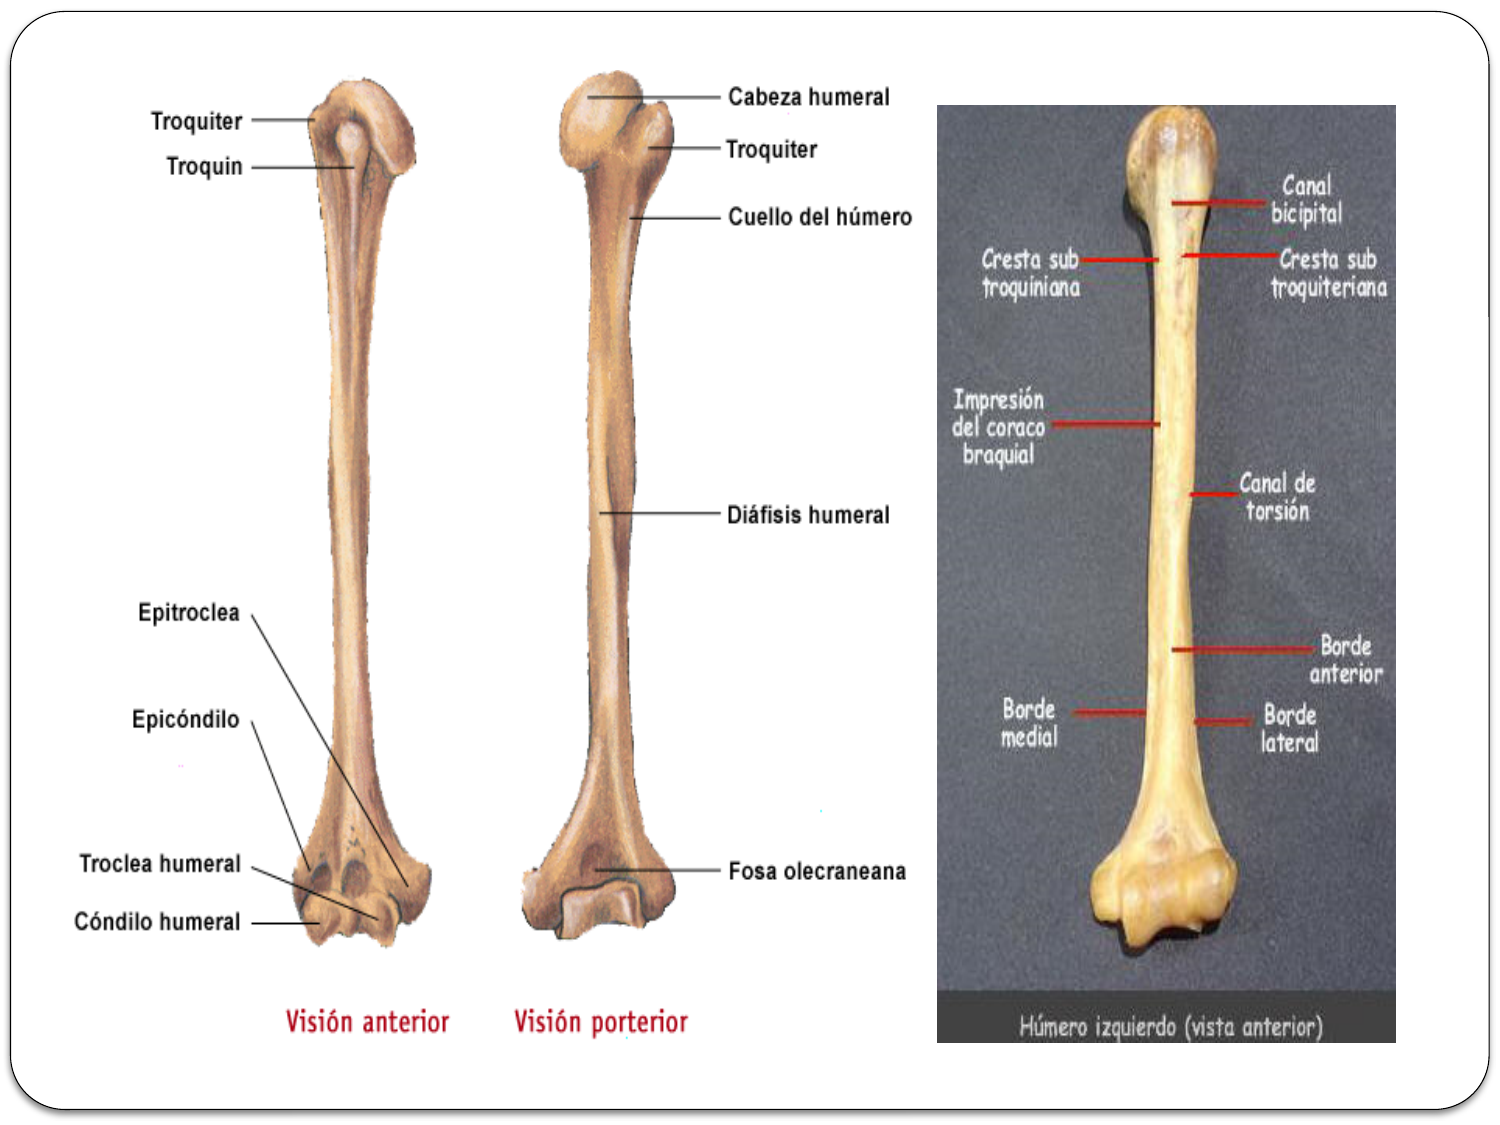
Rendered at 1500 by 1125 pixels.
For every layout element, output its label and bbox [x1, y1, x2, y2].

list [70, 70, 920, 1044]
picture [937, 105, 1396, 1044]
